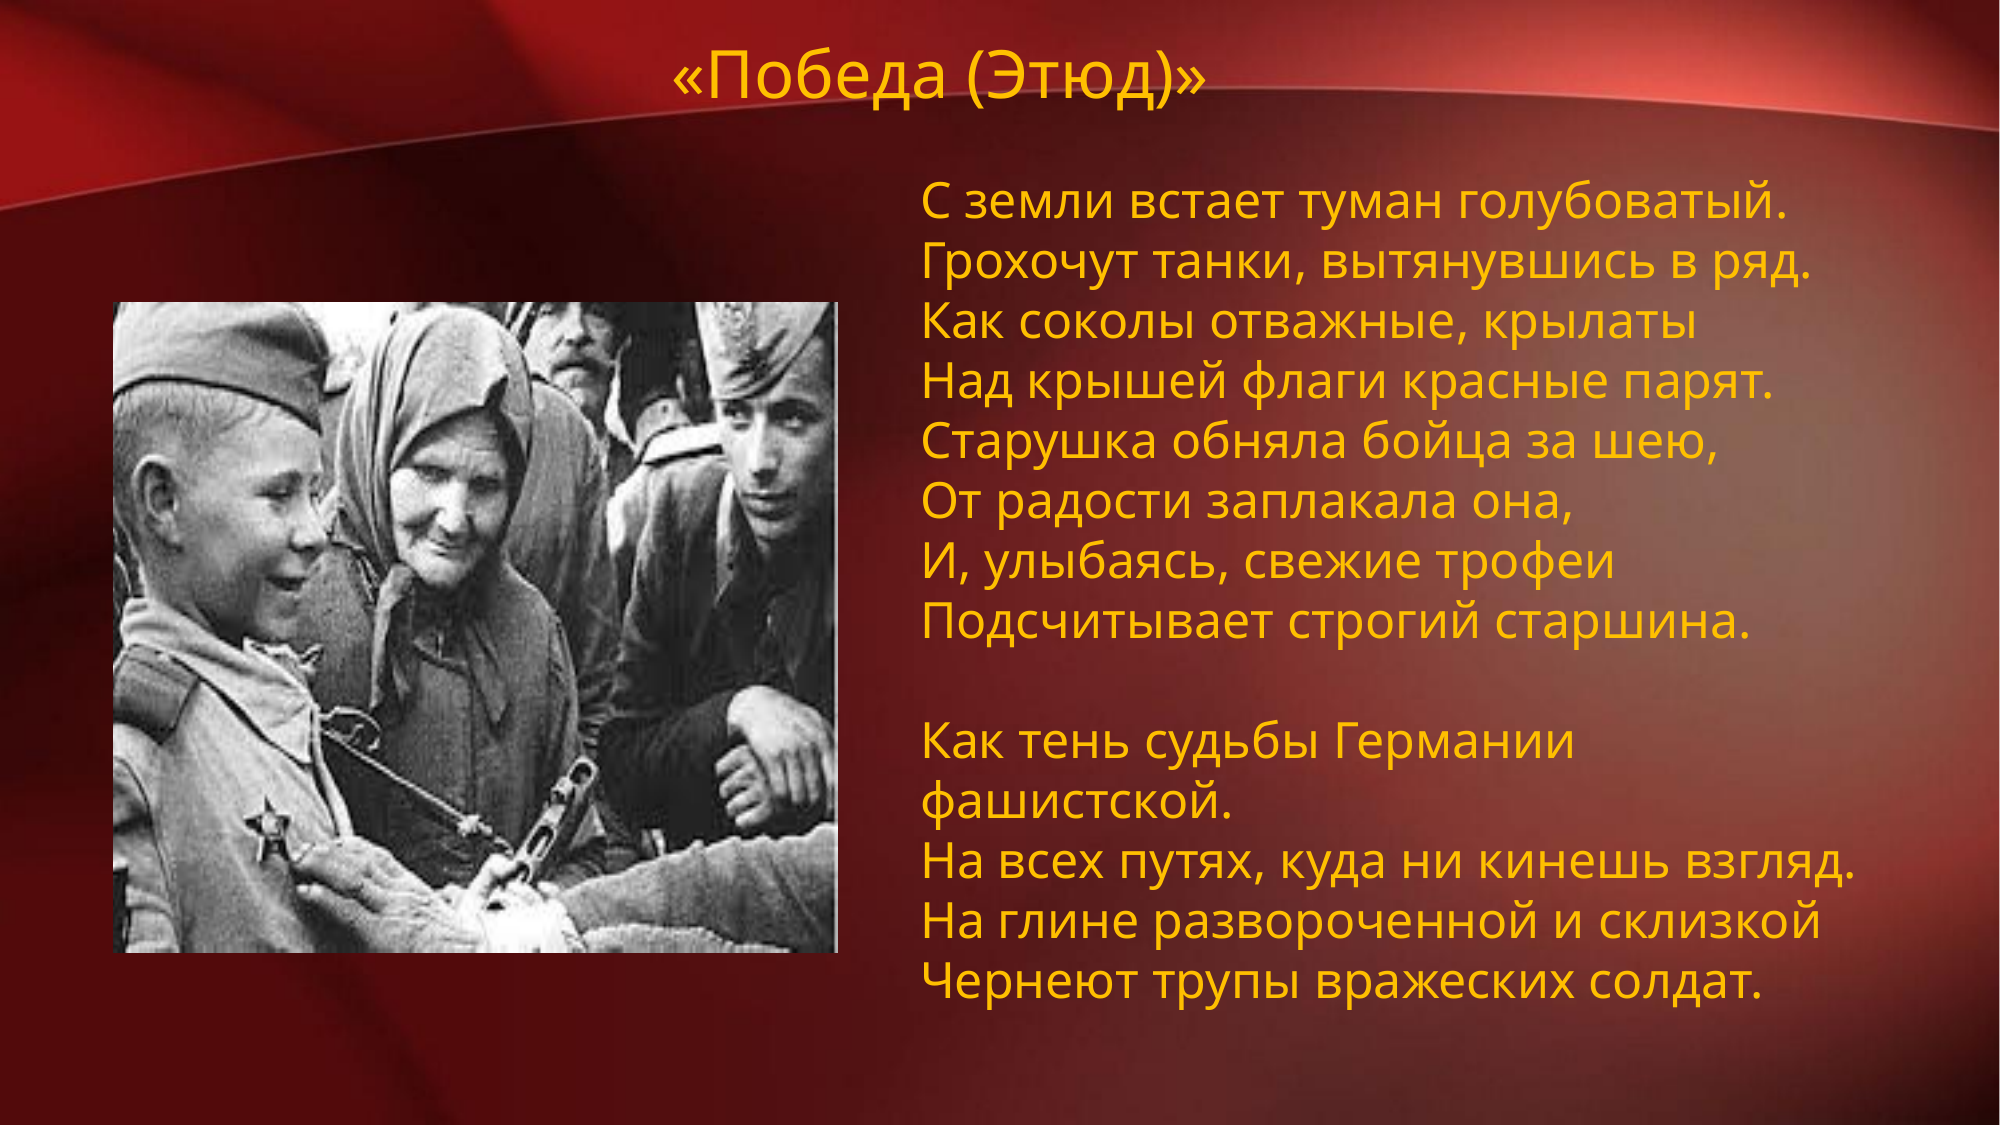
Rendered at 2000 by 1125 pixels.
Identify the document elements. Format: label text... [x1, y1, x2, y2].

text_box С земли встает туман голубоватый. Грохочут танки, вытянувшись в ряд. Как соколы отважные, крылаты Над крышей флаги красные парят. Старушка обняла бойца за шею, От радости заплакала она, И, улыбаясь, свежие трофеи Подсчитывает строгий старшина. Как тень судьбы Германии фашистской. На всех путях, куда ни кинешь взгляд. На глине развороченной и склизкой Чернеют трупы вражеских солдат. [905, 160, 1905, 1016]
text_box «Победа (Этюд)» [657, 24, 1390, 120]
picture [0, 0, 2000, 1125]
